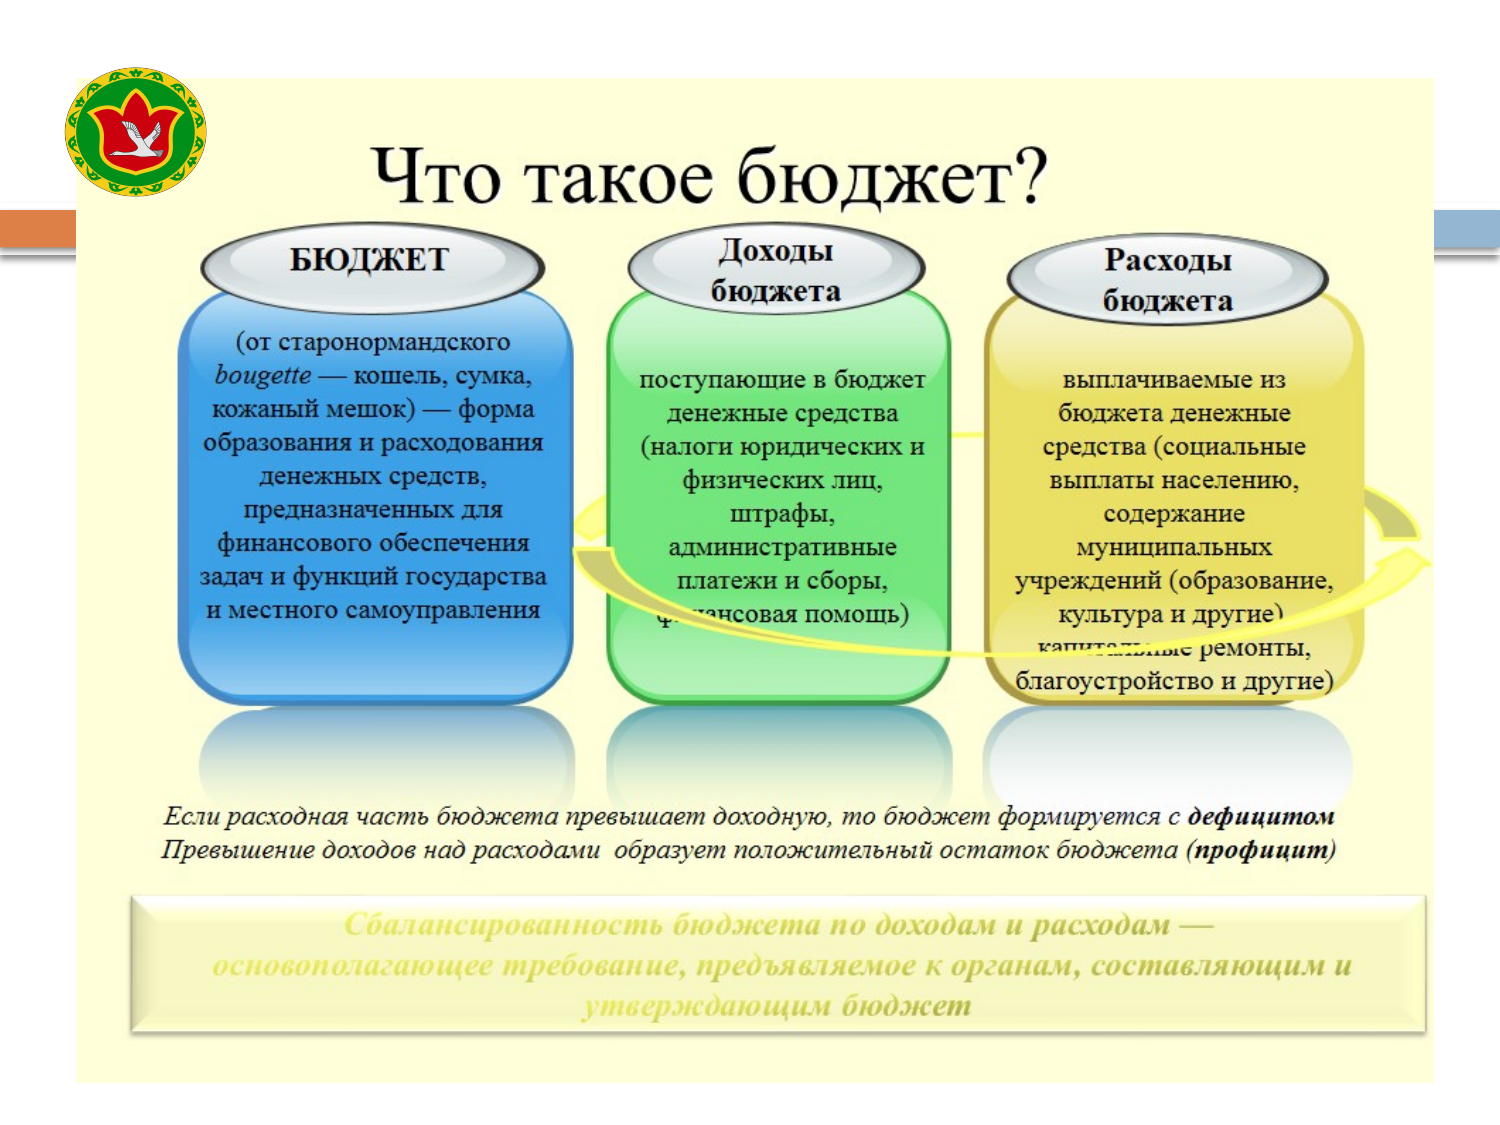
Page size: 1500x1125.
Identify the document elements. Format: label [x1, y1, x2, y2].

picture [64, 65, 1434, 1083]
